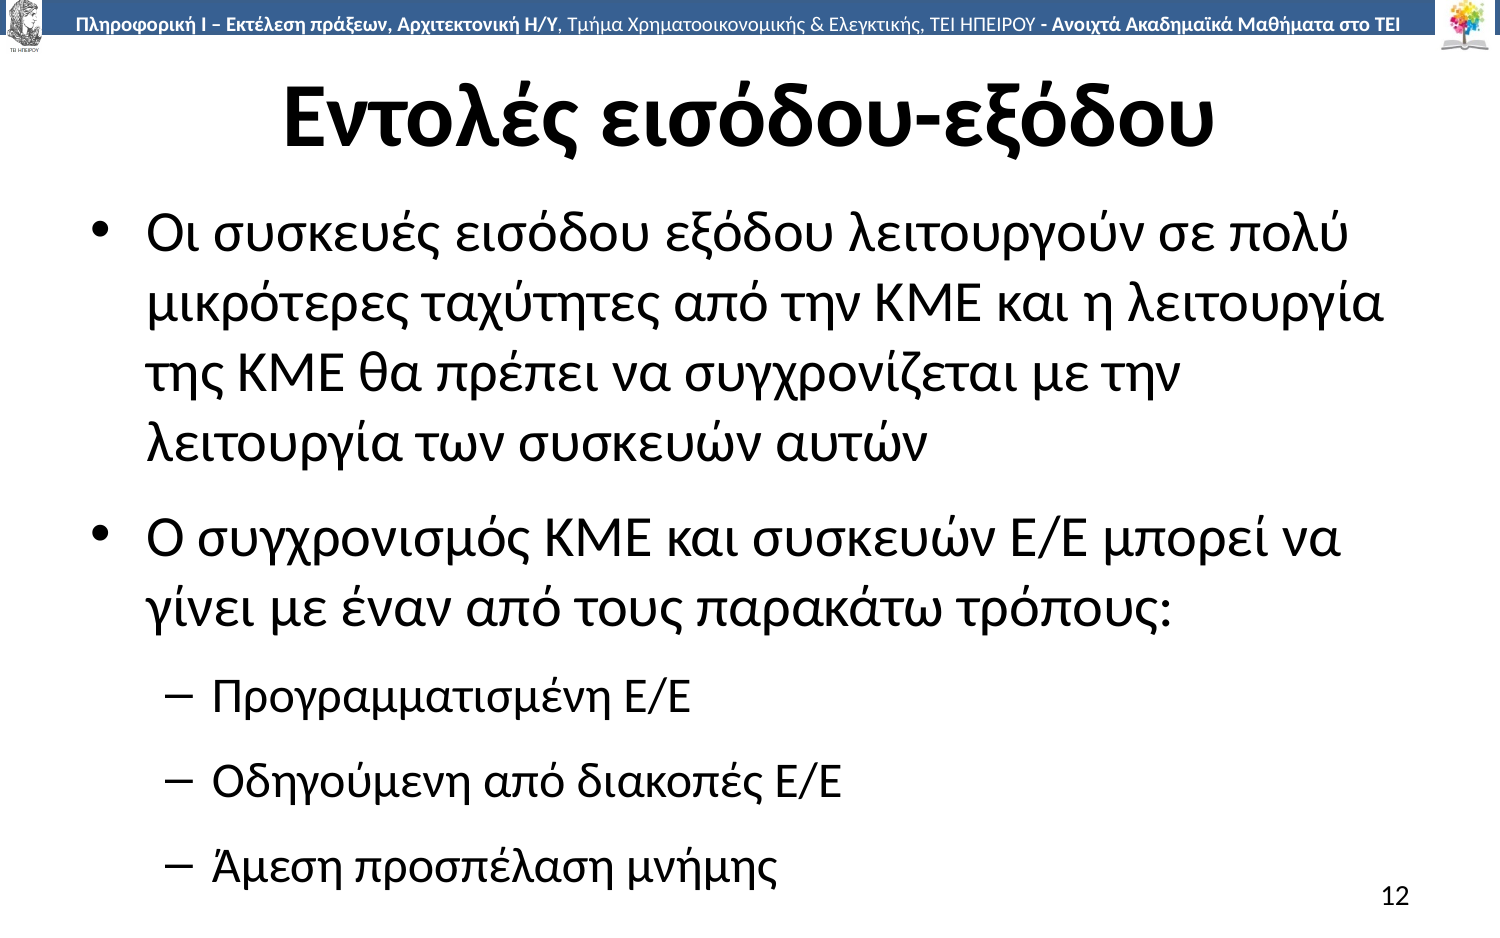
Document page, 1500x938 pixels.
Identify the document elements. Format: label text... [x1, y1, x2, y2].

picture [1435, 0, 1495, 52]
text_box Οι συσκευές εισόδου εξόδου λειτουργούν σε πολύ μικρότερες ταχύτητες από την ΚΜΕ και η λειτουργία της ΚΜΕ θα πρέπει να συγχρονίζεται με την λειτουργία των συσκευών αυτών Ο συγχρονισμός KME και συσκευών Ε/Ε μπορεί να γίνει με έναν από τους παρακάτω τρόπους: Προγραμματισμένη Ε/Ε Οδηγούμενη από διακοπές Ε/Ε Άμεση προσπέλαση μνήμης [74, 185, 1425, 905]
picture [6, 0, 42, 54]
slide_number 12 [1074, 868, 1425, 919]
title Εντολές εισόδου-εξόδου [75, 31, 1425, 185]
